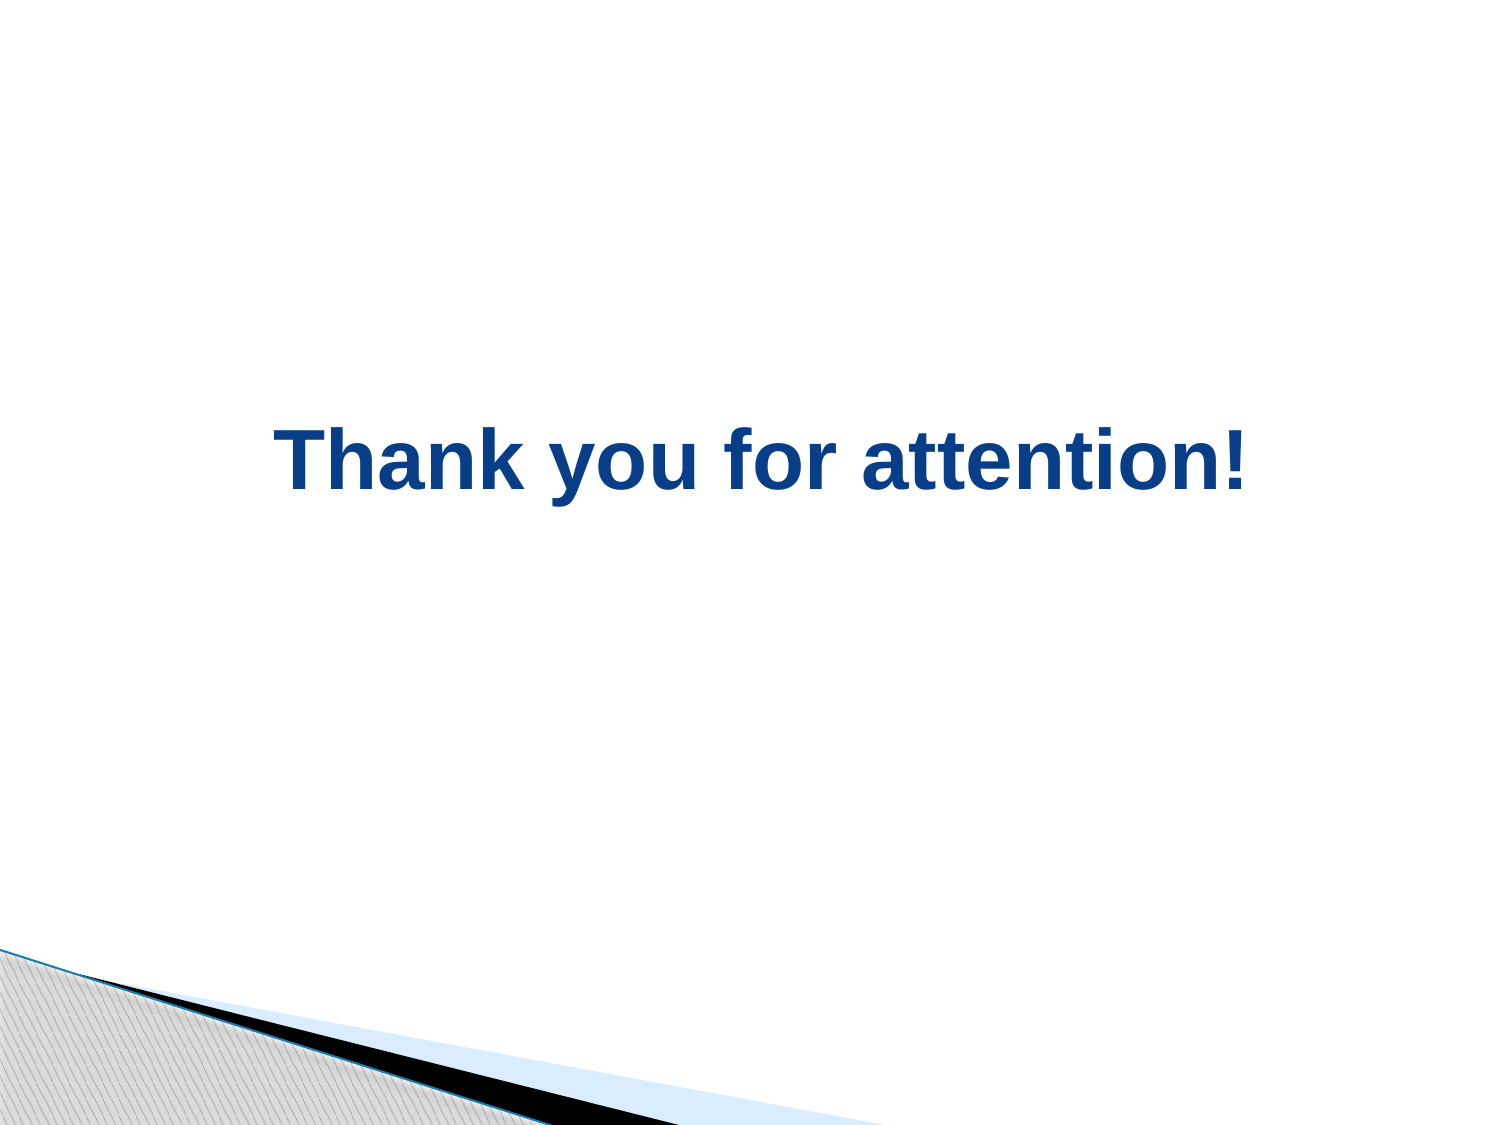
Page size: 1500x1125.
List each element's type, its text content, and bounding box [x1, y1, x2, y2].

title Thank you for attention! [147, 361, 1378, 550]
